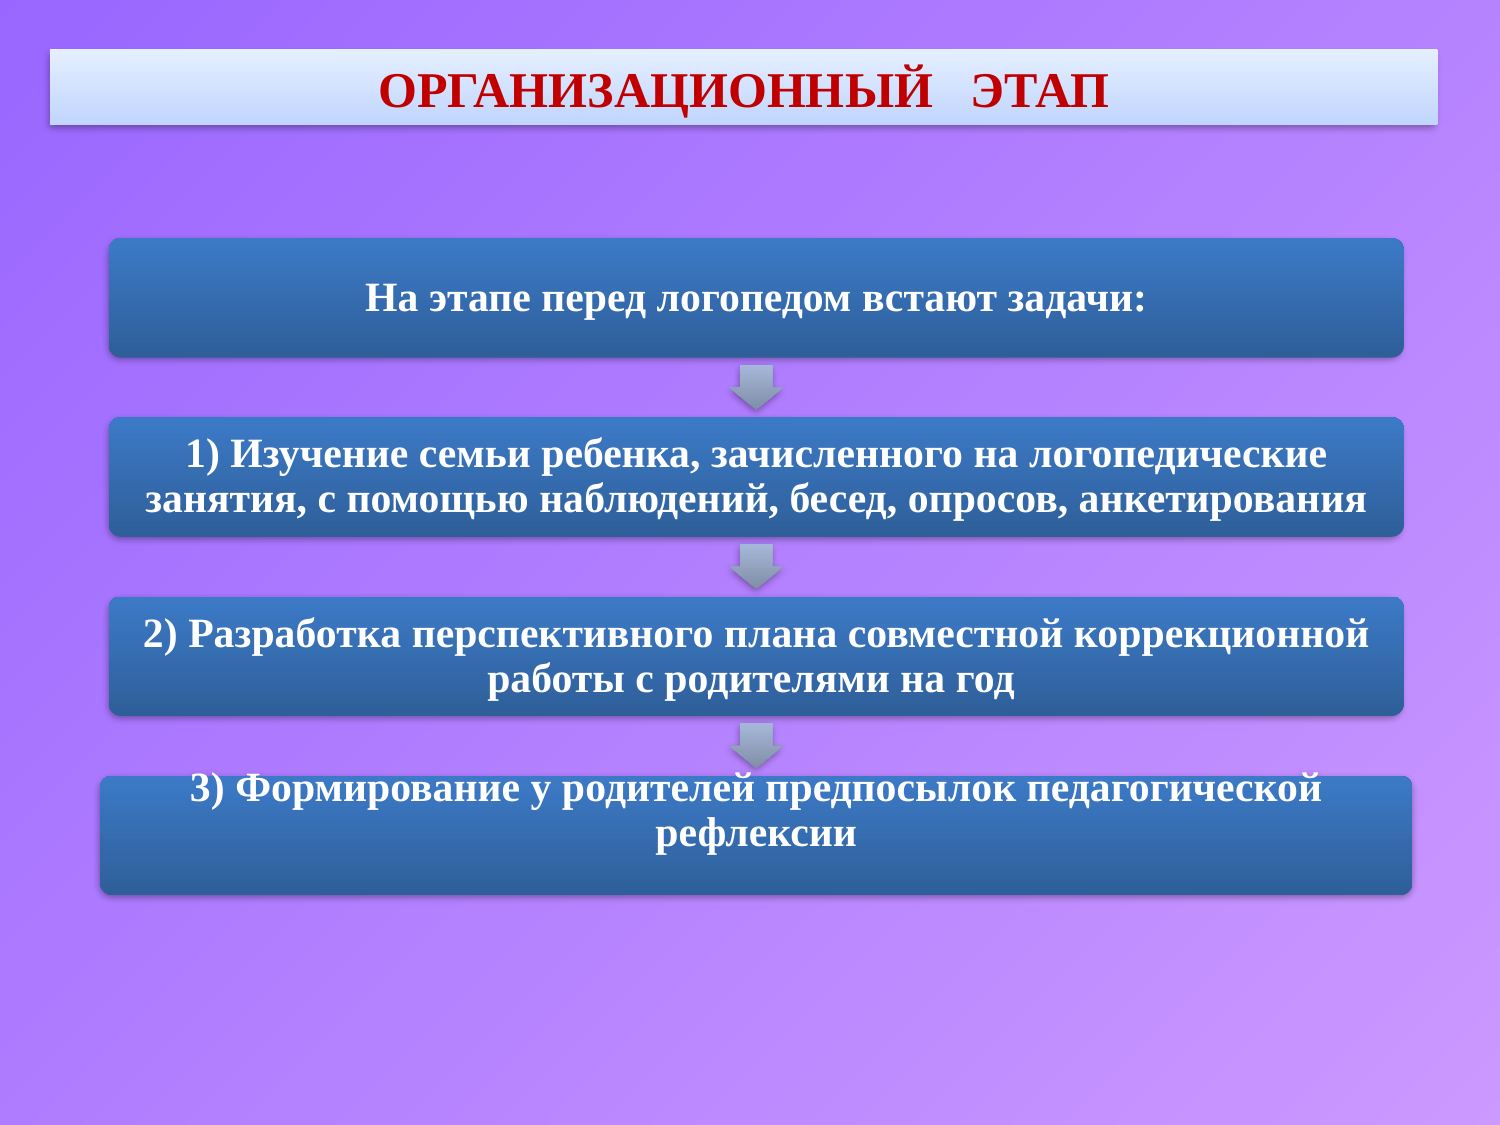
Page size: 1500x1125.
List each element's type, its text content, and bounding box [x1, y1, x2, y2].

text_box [99, 237, 1413, 897]
text_box ОРГАНИЗАЦИОННЫЙ ЭТАП [49, 49, 1438, 125]
